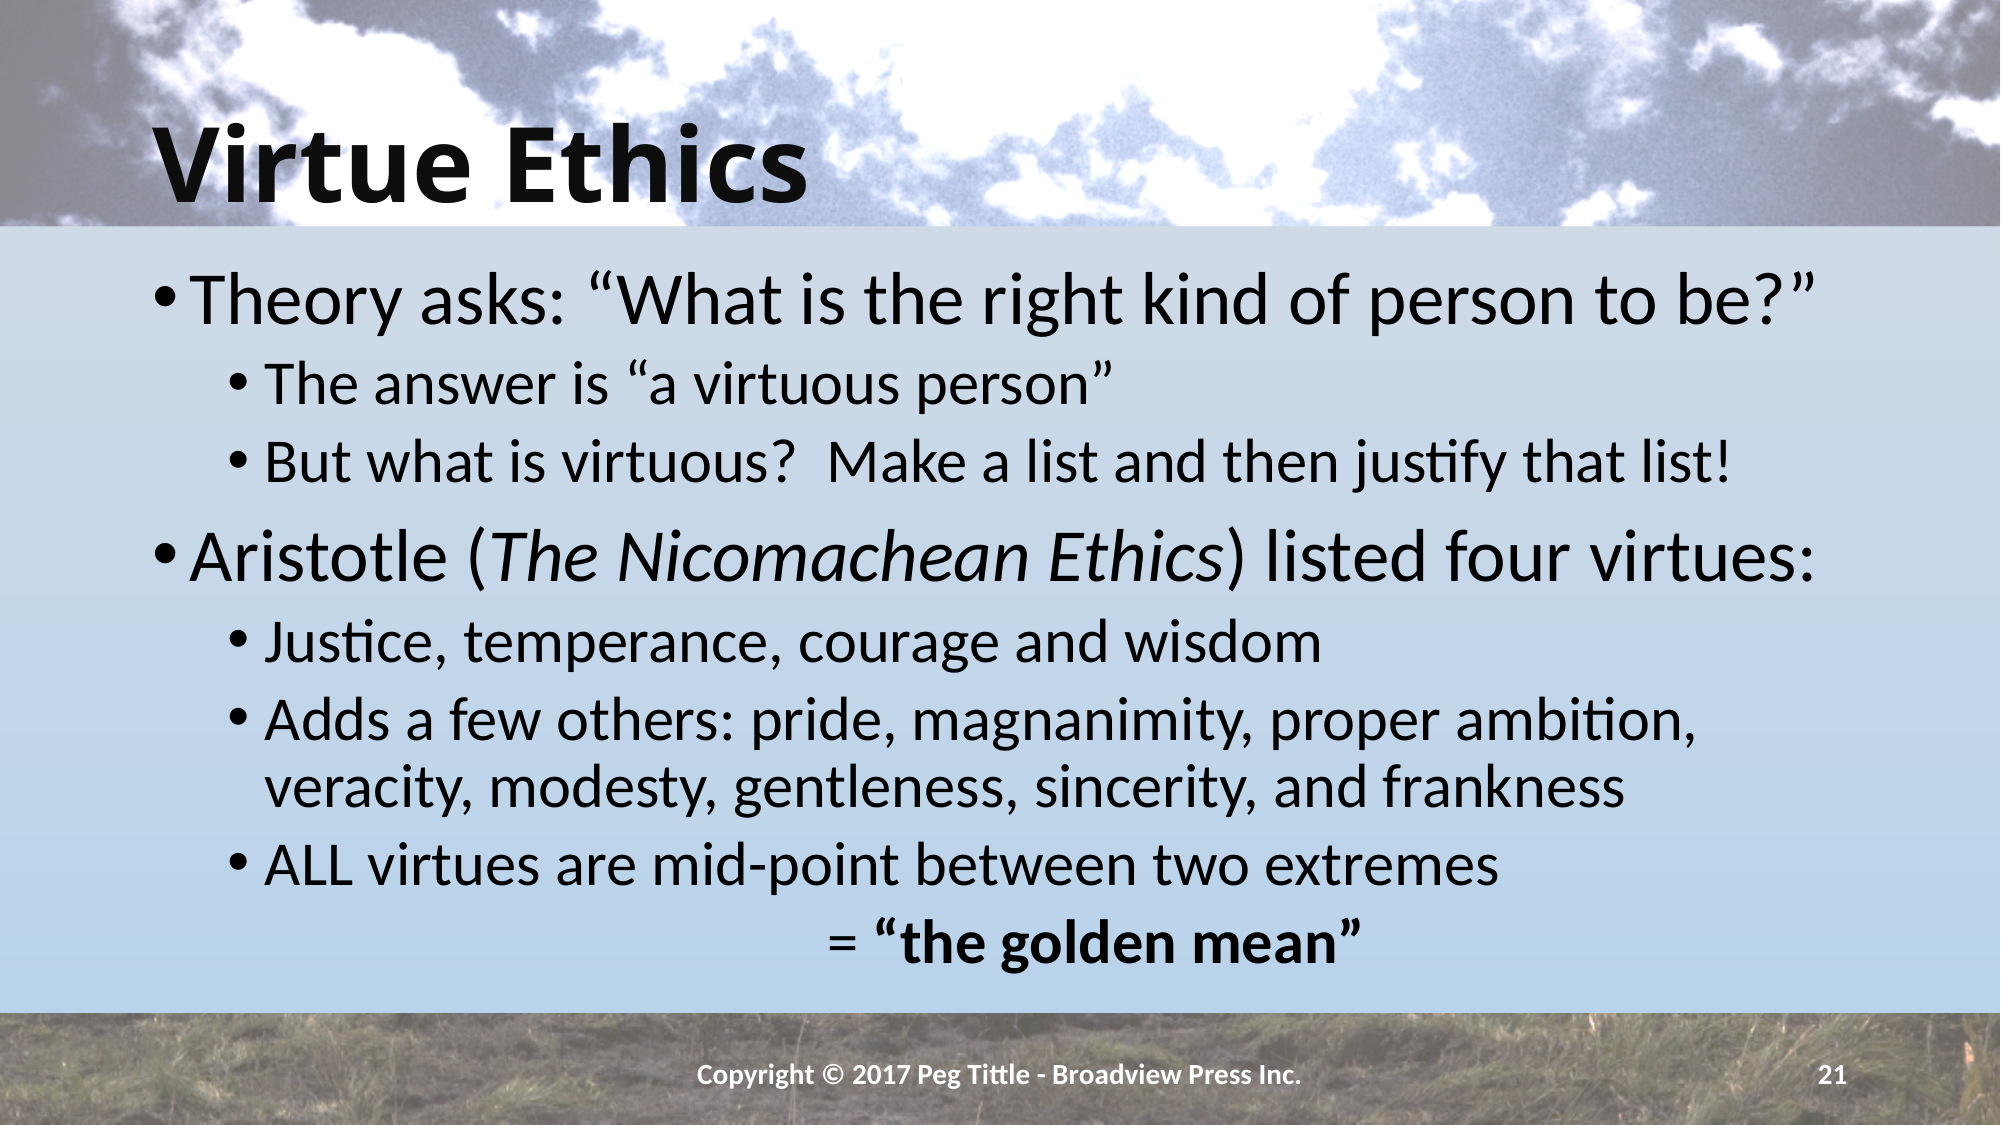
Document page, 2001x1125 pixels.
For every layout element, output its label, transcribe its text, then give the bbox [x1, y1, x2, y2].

slide_number 21 [1412, 1042, 1863, 1103]
footer Copyright © 2017 Peg Tittle - Broadview Press Inc. [662, 1042, 1338, 1103]
title Virtue Ethics [137, 59, 1863, 251]
picture [0, 1013, 2000, 1125]
list Theory asks: “What is the right kind of person to be?” The answer is “a virtuous person” But what is virtuous? Make a list and then justify that list! Aristotle (The Nicomachean Ethics) listed four virtues: Justice, temperance, courage and wisdom Adds a few others: pride, magnanimity, proper ambition, veracity, modesty, gentleness, sincerity, and frankness ALL virtues are mid-point between two extremes = “the golden mean” [137, 251, 1915, 1034]
picture [0, 0, 2001, 227]
